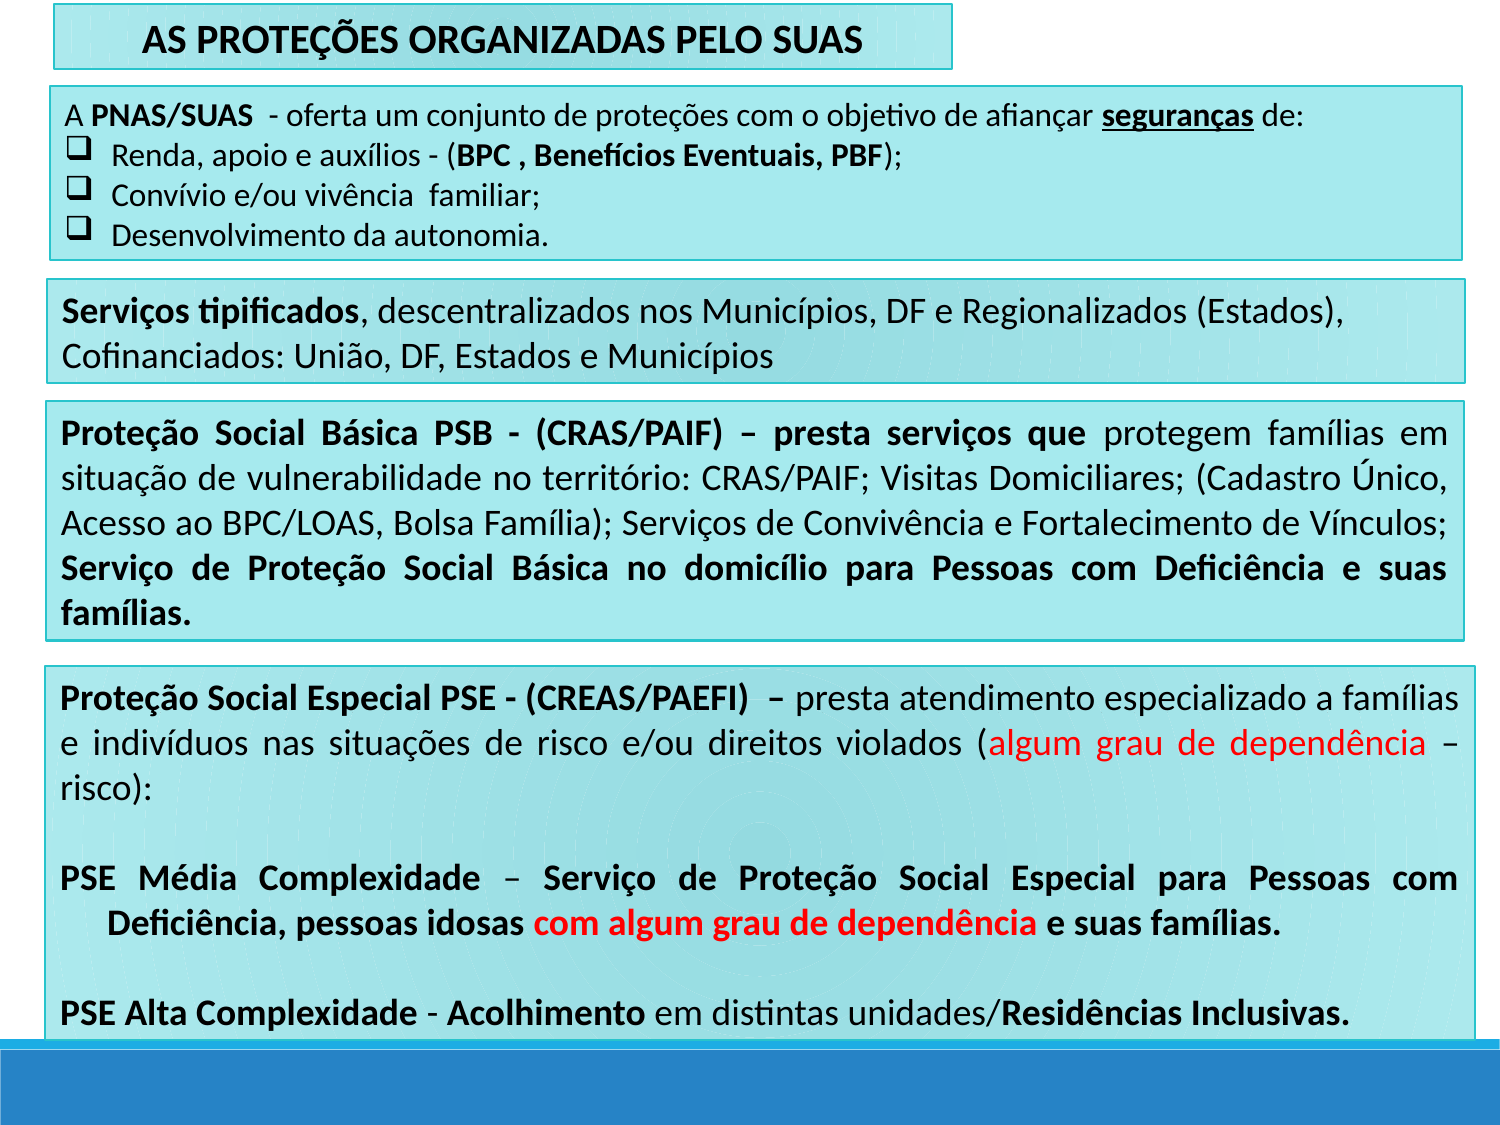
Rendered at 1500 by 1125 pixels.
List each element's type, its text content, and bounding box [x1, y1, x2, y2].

text_box Serviços tipificados, descentralizados nos Municípios, DF e Regionalizados (Estados), Cofinanciados: União, DF, Estados e Municípios [46, 278, 1466, 384]
text_box Proteção Social Básica PSB - (CRAS/PAIF) – presta serviços que protegem famílias em situação de vulnerabilidade no território: CRAS/PAIF; Visitas Domiciliares; (Cadastro Único, Acesso ao BPC/LOAS, Bolsa Família); Serviços de Convivência e Fortalecimento de Vínculos; Serviço de Proteção Social Básica no domicílio para Pessoas com Deficiência e suas famílias. [45, 400, 1465, 642]
text_box AS PROTEÇÕES ORGANIZADAS PELO SUAS [53, 3, 953, 70]
text_box Proteção Social Especial PSE - (CREAS/PAEFI) – presta atendimento especializado a famílias e indivíduos nas situações de risco e/ou direitos violados (algum grau de dependência – risco): PSE Média Complexidade – Serviço de Proteção Social Especial para Pessoas com Deficiência, pessoas idosas com algum grau de dependência e suas famílias. PSE Alta Complexidade - Acolhimento em distintas unidades/Residências Inclusivas. [44, 665, 1476, 1041]
text_box A PNAS/SUAS - oferta um conjunto de proteções com o objetivo de afiançar seguranças de: Renda, apoio e auxílios - (BPC , Benefícios Eventuais, PBF); Convívio e/ou vivência familiar; Desenvolvimento da autonomia. [49, 85, 1463, 261]
